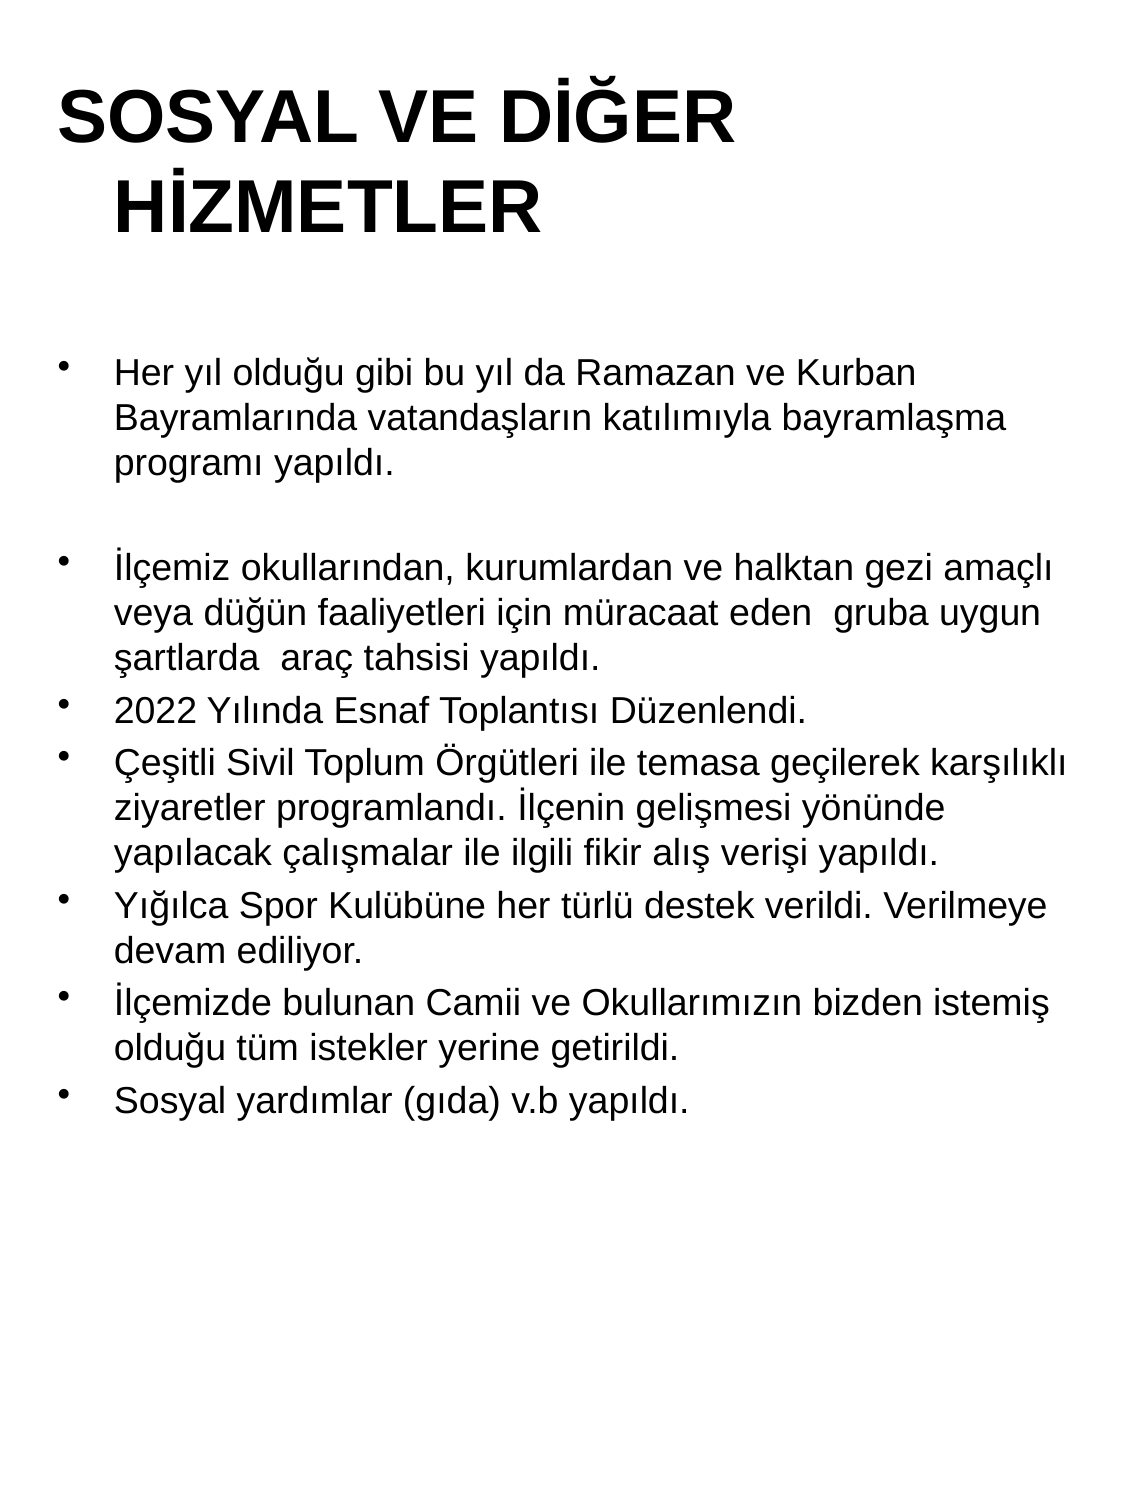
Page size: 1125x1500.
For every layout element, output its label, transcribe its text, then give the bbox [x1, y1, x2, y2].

list SOSYAL VE DİĞER HİZMETLER Her yıl olduğu gibi bu yıl da Ramazan ve Kurban Bayramlarında vatandaşların katılımıyla bayramlaşma programı yapıldı. İlçemiz okullarından, kurumlardan ve halktan gezi amaçlı veya düğün faaliyetleri için müracaat eden gruba uygun şartlarda araç tahsisi yapıldı. 2022 Yılında Esnaf Toplantısı Düzenlendi. Çeşitli Sivil Toplum Örgütleri ile temasa geçilerek karşılıklı ziyaretler programlandı. İlçenin gelişmesi yönünde yapılacak çalışmalar ile ilgili fikir alış verişi yapıldı. Yığılca Spor Kulübüne her türlü destek verildi. Verilmeye devam ediliyor. İlçemizde bulunan Camii ve Okullarımızın bizden istemiş olduğu tüm istekler yerine getirildi. Sosyal yardımlar (gıda) v.b yapıldı. [42, 0, 1095, 1412]
